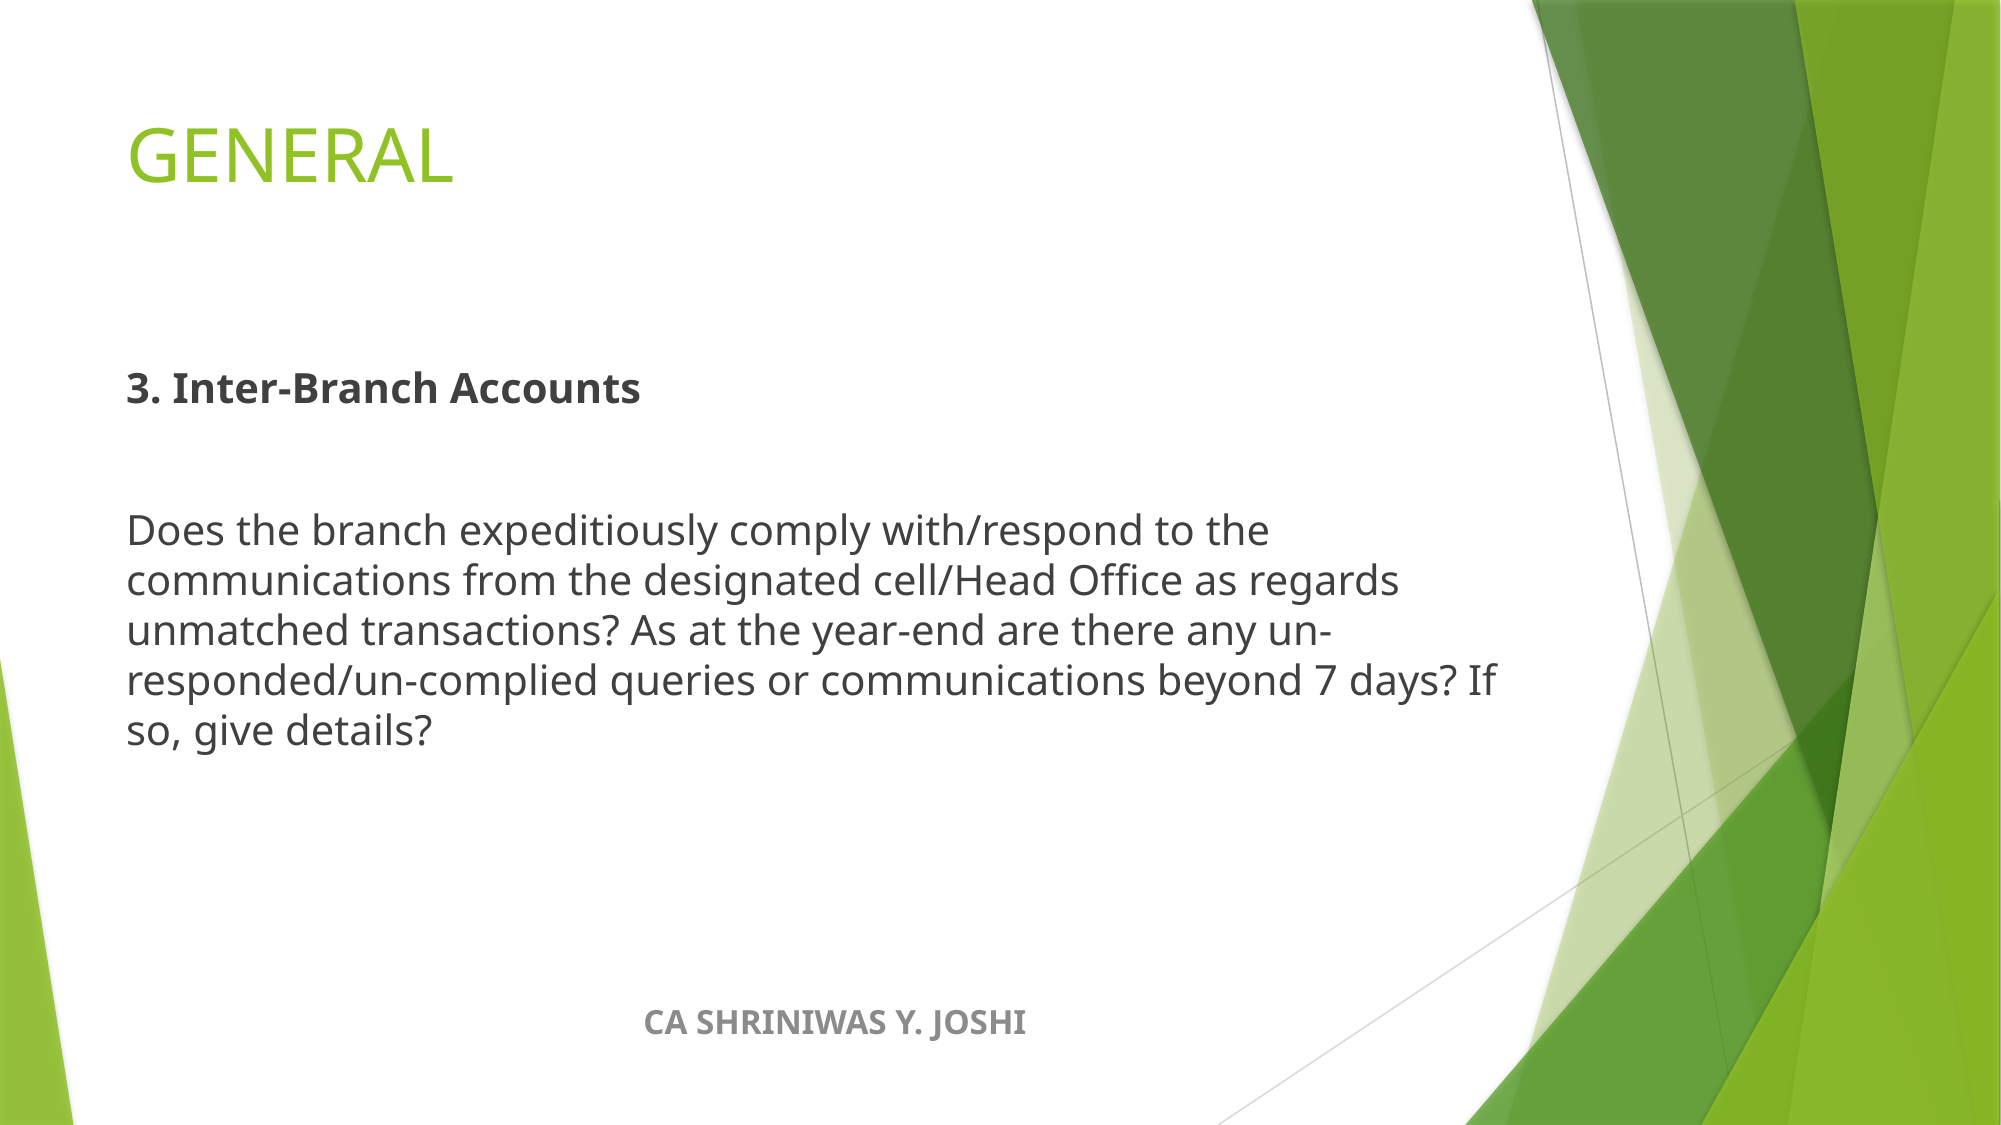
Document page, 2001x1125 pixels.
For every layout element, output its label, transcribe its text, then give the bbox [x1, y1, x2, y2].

list 3. Inter-Branch Accounts Does the branch expeditiously comply with/respond to the communications from the designated cell/Head Office as regards unmatched transactions? As at the year-end are there any un-responded/un-complied queries or communications beyond 7 days? If so, give details? [111, 354, 1522, 992]
footer CA SHRINIWAS Y. JOSHI [526, 991, 1145, 1051]
title GENERAL [111, 99, 1522, 317]
